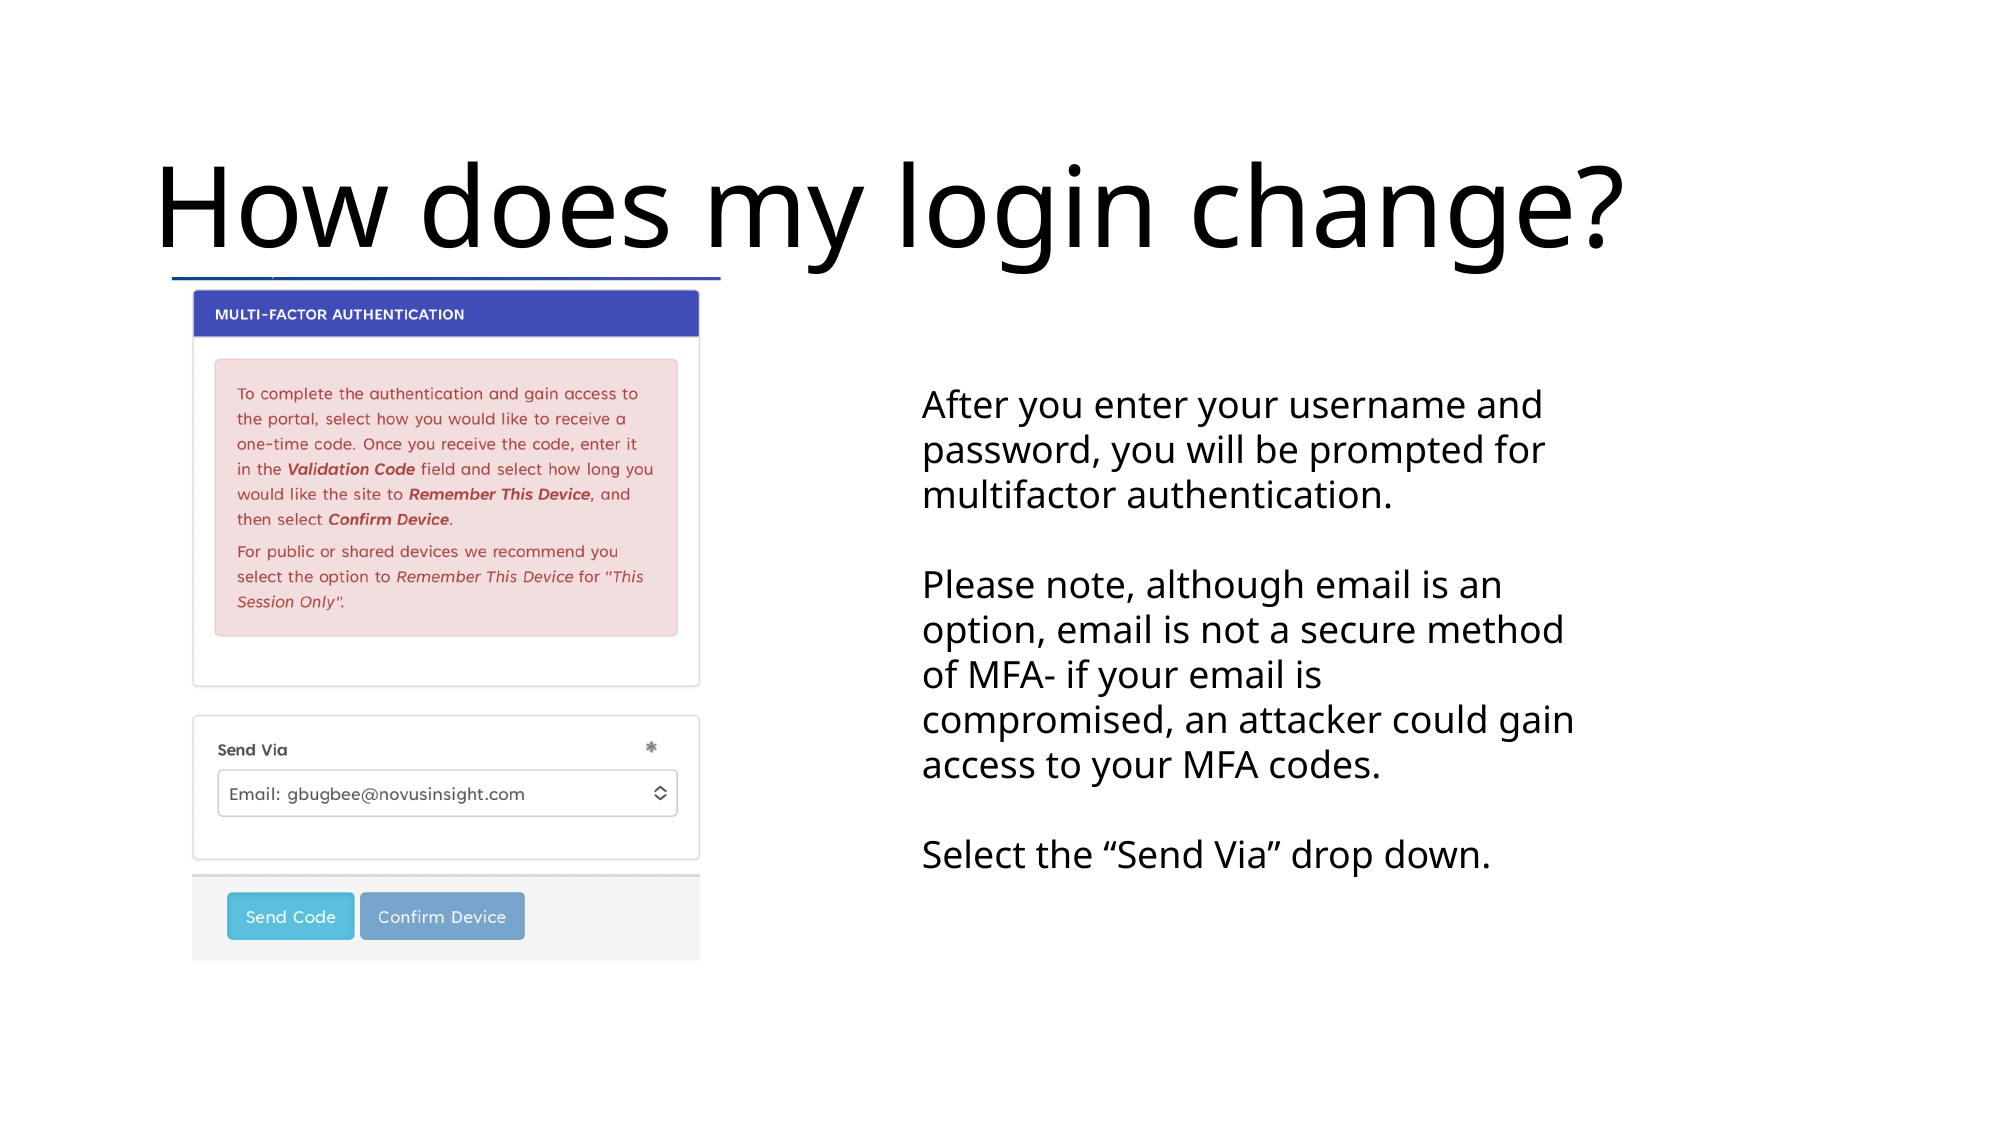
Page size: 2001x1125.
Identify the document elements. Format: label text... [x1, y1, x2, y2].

text_box After you enter your username and password, you will be prompted for multifactor authentication. Please note, although email is an option, email is not a secure method of MFA- if your email is compromised, an attacker could gain access to your MFA codes. Select the “Send Via” drop down. [907, 373, 1595, 883]
title How does my login change? [137, 59, 1863, 278]
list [171, 277, 721, 972]
